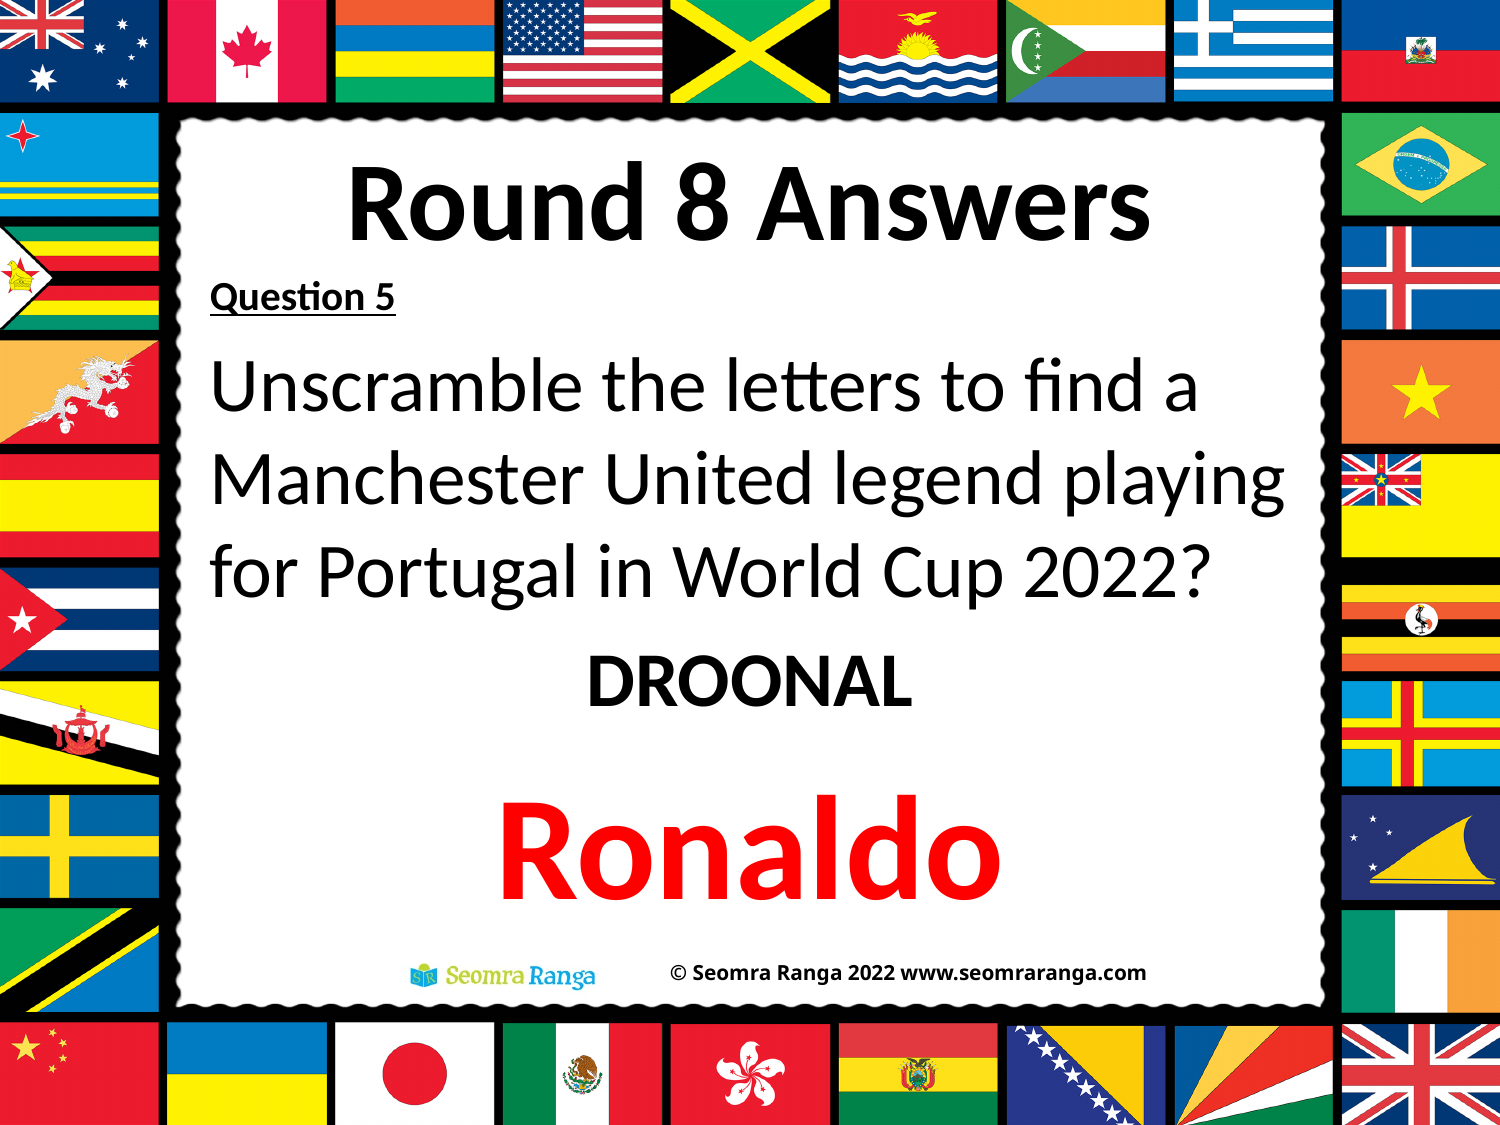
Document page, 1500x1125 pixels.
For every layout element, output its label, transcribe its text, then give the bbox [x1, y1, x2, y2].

list Question 5 Unscramble the letters to find a Manchester United legend playing for Portugal in World Cup 2022? DROONAL Ronaldo [194, 261, 1306, 953]
picture [0, 0, 1500, 1125]
picture [10, 122, 36, 150]
text_box © Seomra Ranga 2022 www.seomraranga.com [631, 953, 1187, 993]
title Round 8 Answers [183, 101, 1317, 290]
